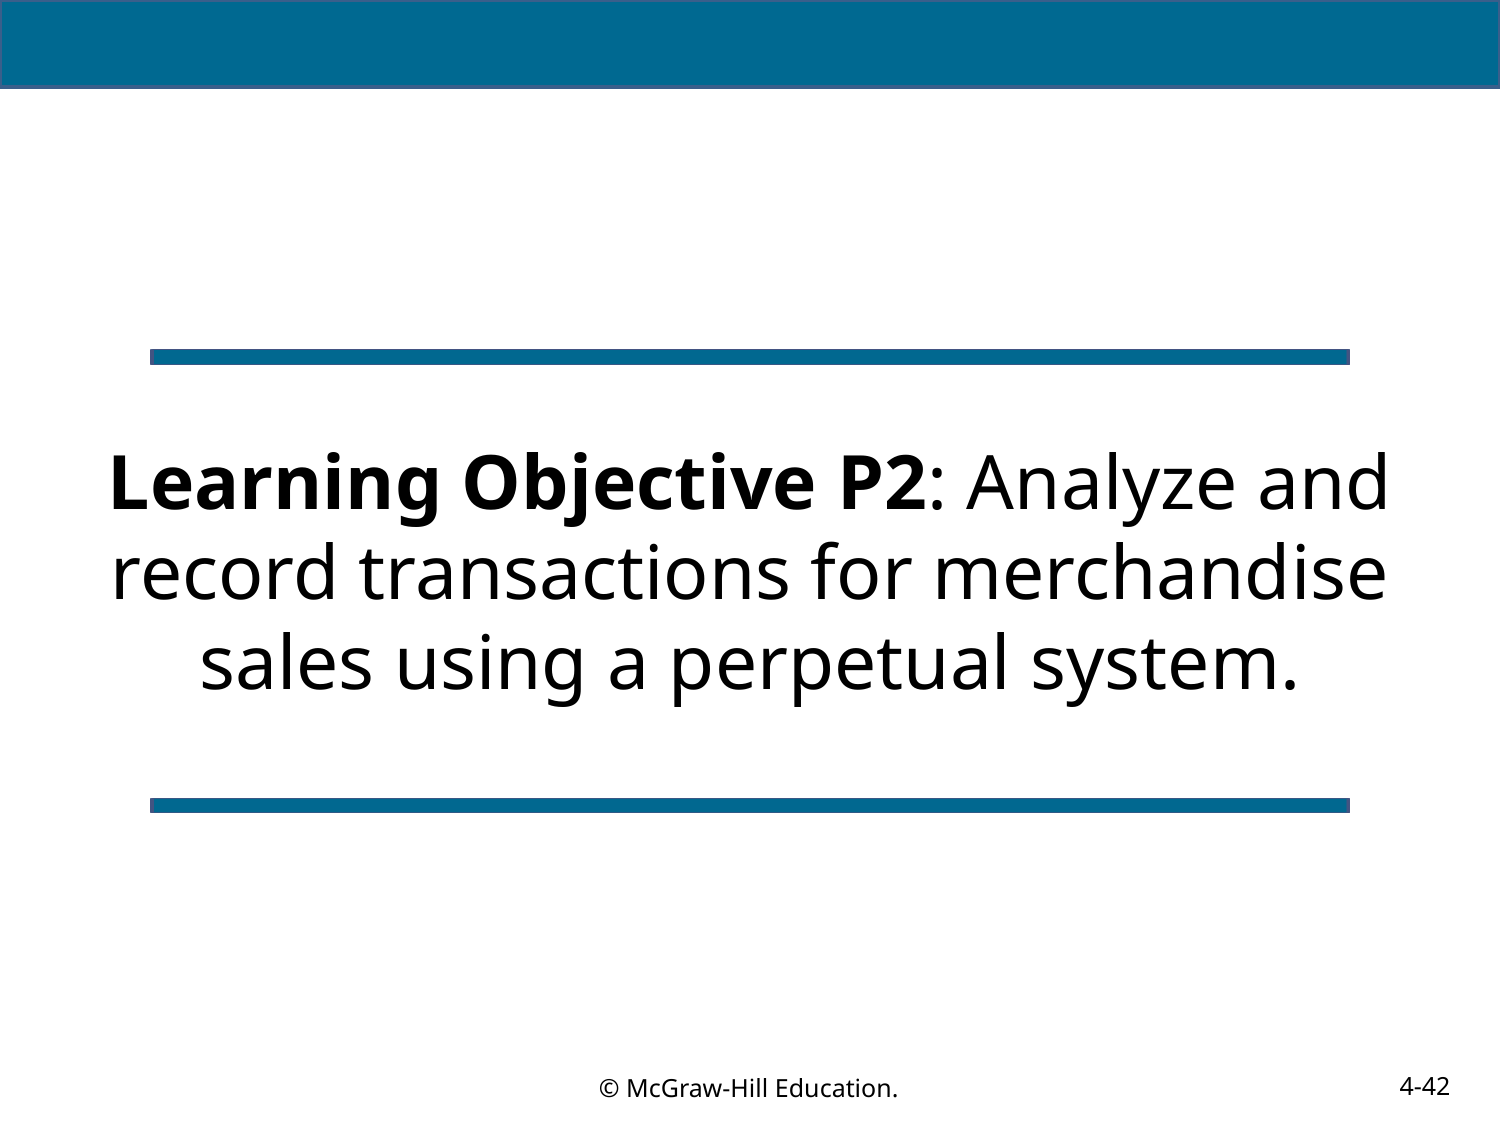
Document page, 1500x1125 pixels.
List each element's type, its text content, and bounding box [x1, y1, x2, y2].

title Learning Objective P2: Analyze and record transactions for merchandise sales using a perpetual system. [48, 374, 1452, 764]
